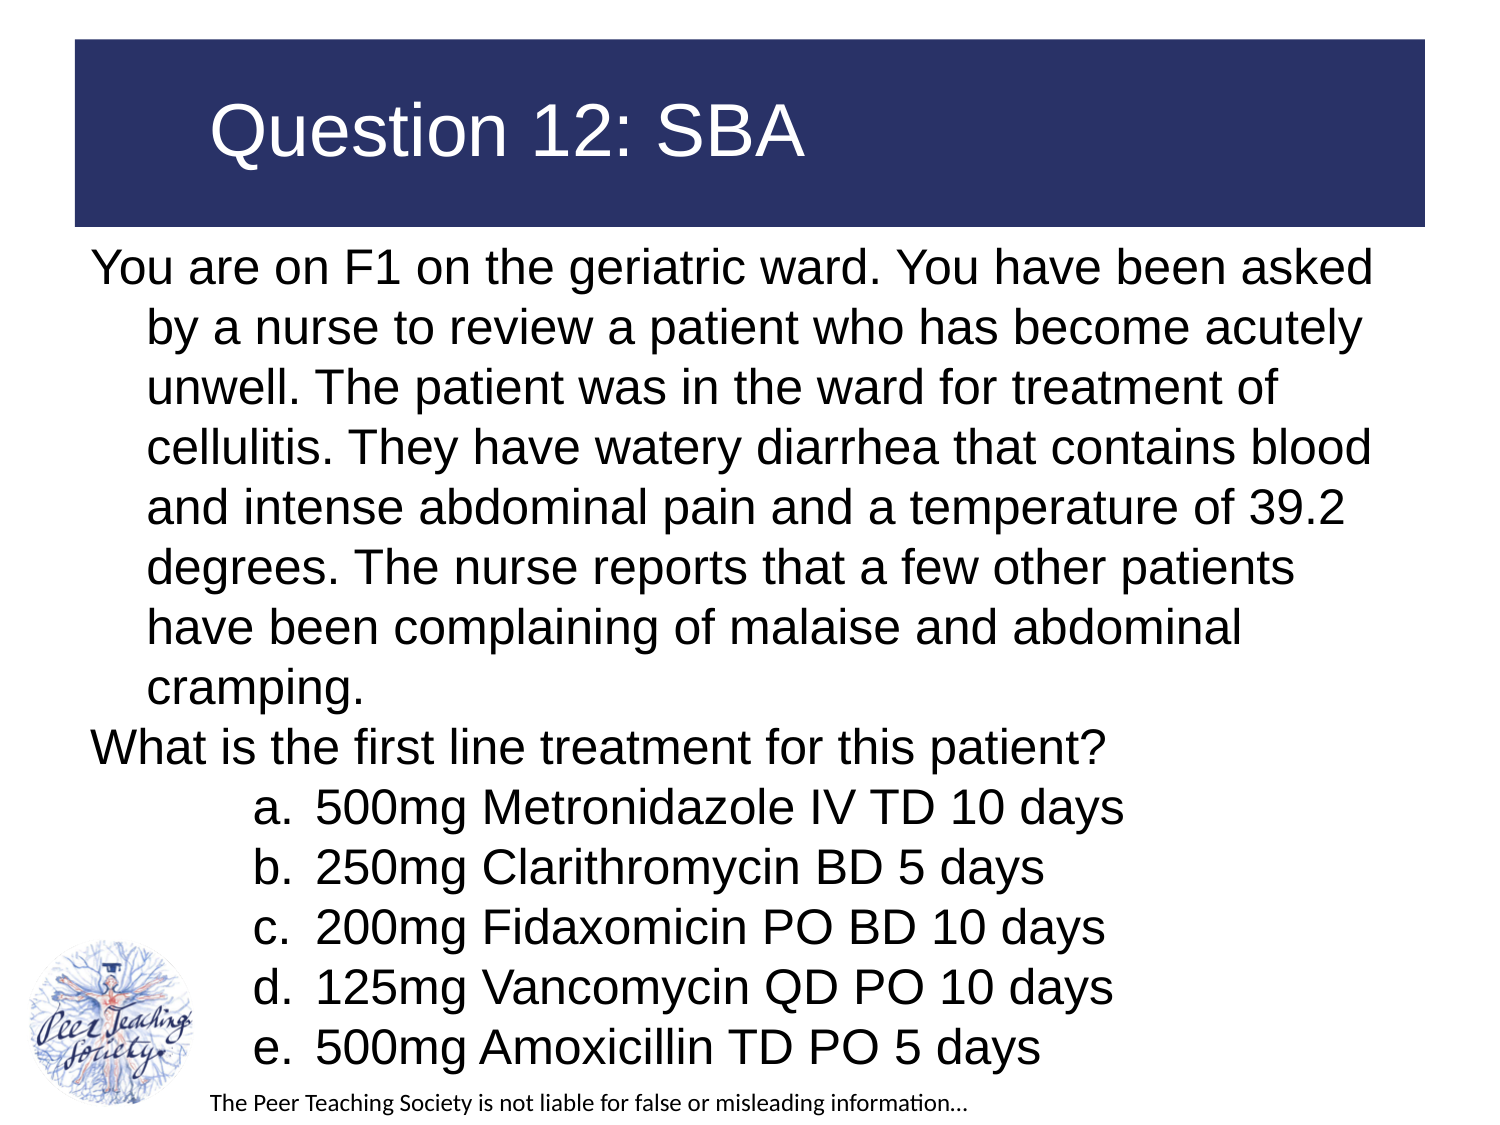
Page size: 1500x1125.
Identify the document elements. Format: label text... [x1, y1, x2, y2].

text_box [74, 39, 1425, 227]
text_box Question 12: SBA [194, 73, 886, 179]
text_box The Peer Teaching Society is not liable for false or misleading information… [194, 1079, 1026, 1125]
list You are on F1 on the geriatric ward. You have been asked by a nurse to review a patient who has become acutely unwell. The patient was in the ward for treatment of cellulitis. They have watery diarrhea that contains blood and intense abdominal pain and a temperature of 39.2 degrees. The nurse reports that a few other patients have been complaining of malaise and abdominal cramping. What is the first line treatment for this patient? 500mg Metronidazole IV TD 10 days 250mg Clarithromycin BD 5 days 200mg Fidaxomicin PO BD 10 days 125mg Vancomycin QD PO 10 days 500mg Amoxicillin TD PO 5 days [75, 227, 1425, 970]
picture [26, 938, 195, 1108]
